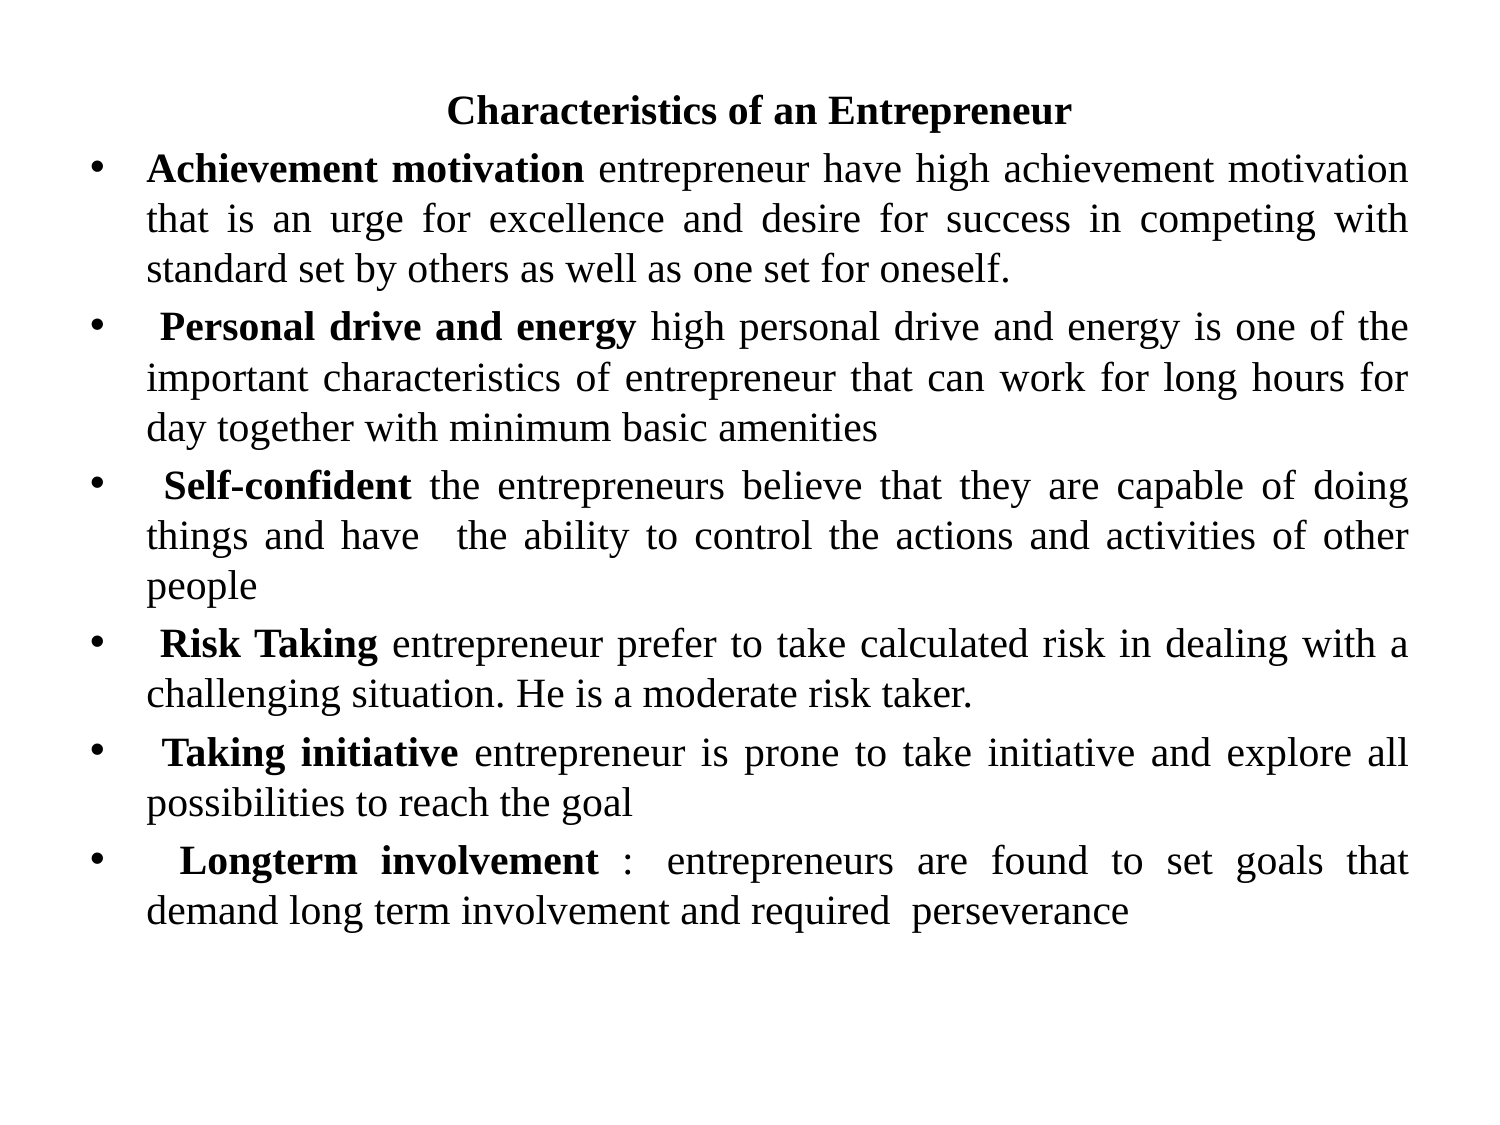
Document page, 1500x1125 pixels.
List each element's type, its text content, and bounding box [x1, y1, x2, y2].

list Characteristics of an Entrepreneur Achievement motivation entrepreneur have high achievement motivation that is an urge for excellence and desire for success in competing with standard set by others as well as one set for oneself. Personal drive and energy high personal drive and energy is one of the important characteristics of entrepreneur that can work for long hours for day together with minimum basic amenities Self-confident the entrepreneurs believe that they are capable of doing things and have the ability to control the actions and activities of other people Risk Taking entrepreneur prefer to take calculated risk in dealing with a challenging situation. He is a moderate risk taker. Taking initiative entrepreneur is prone to take initiative and explore all possibilities to reach the goal Longterm involvement : entrepreneurs are found to set goals that demand long term involvement and required perseverance [75, 75, 1425, 1005]
